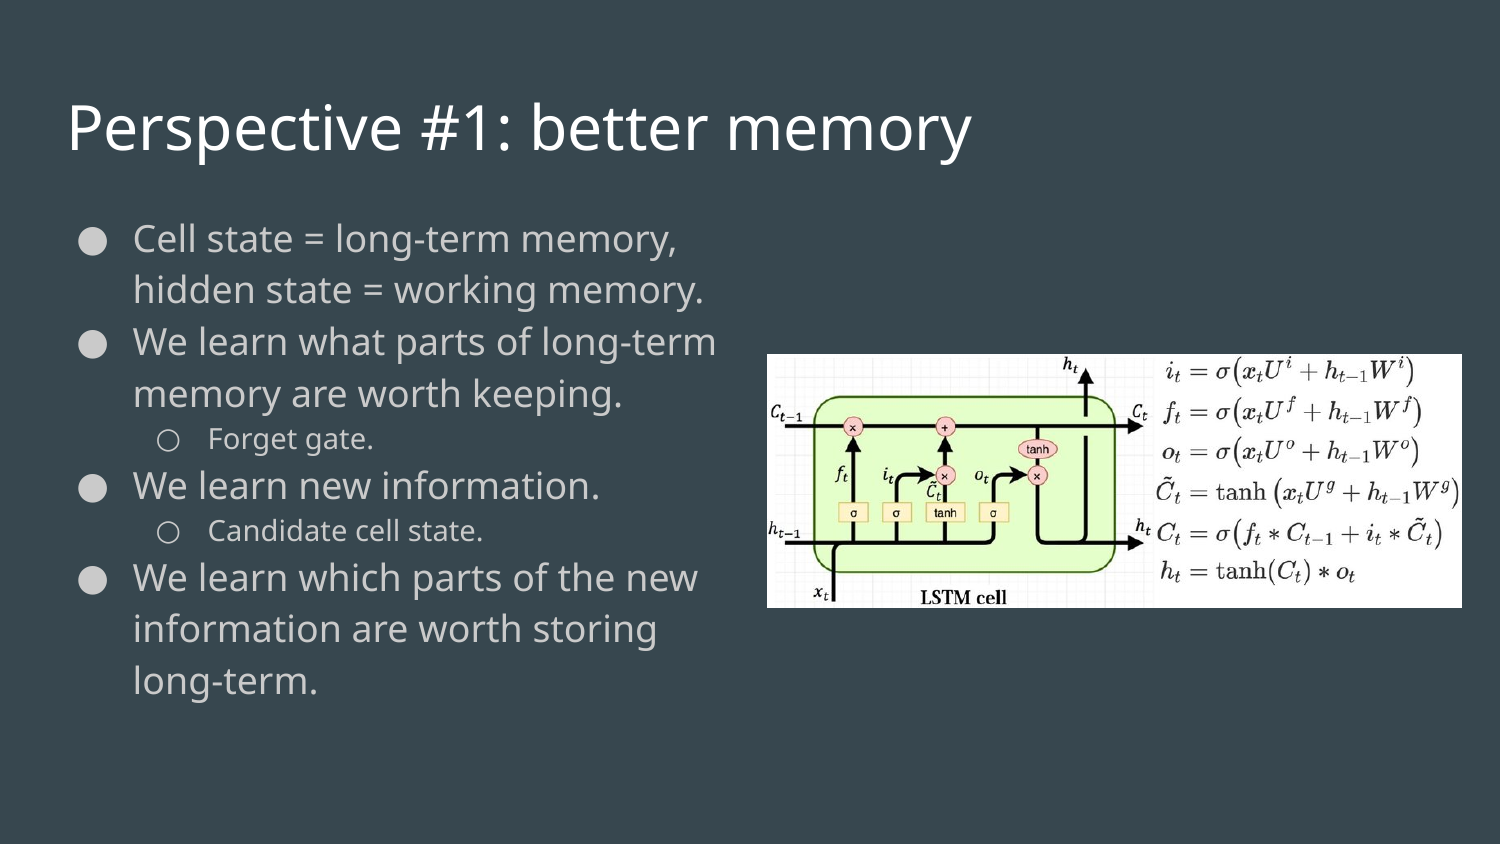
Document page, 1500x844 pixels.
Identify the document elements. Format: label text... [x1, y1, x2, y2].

title Perspective #1: better memory [51, 72, 1449, 167]
list Cell state = long-term memory, hidden state = working memory. We learn what parts of long-term memory are worth keeping. Forget gate. We learn new information. Candidate cell state. We learn which parts of the new information are worth storing long-term. [42, 192, 740, 770]
picture [767, 354, 1462, 608]
